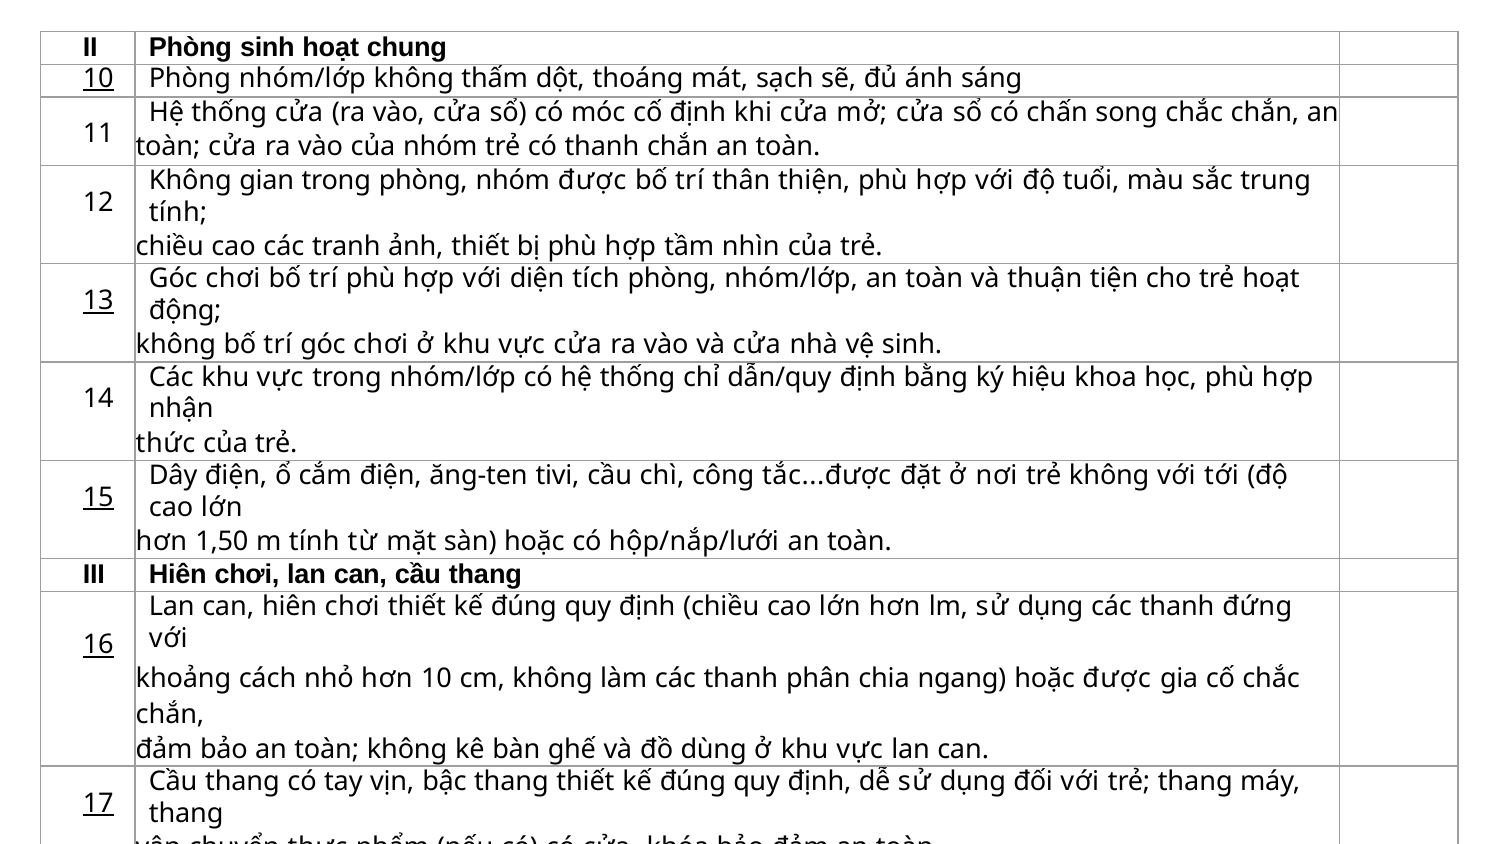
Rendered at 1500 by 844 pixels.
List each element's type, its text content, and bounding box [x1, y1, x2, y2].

table_cell 13 [41, 264, 134, 361]
table_cell Lan can, hiên chơi thiết kế đúng quy định (chiều cao lớn hơn lm, sử dụng các thanh đứng với khoảng cách nhỏ hơn 10 cm, không làm các thanh phân chia ngang) hoặc được gia cố chắc chắn, đảm bảo an toàn; không kê bàn ghế và đồ dùng ở khu vực lan can. [136, 592, 1339, 765]
table_cell Cầu thang có tay vịn, bậc thang thiết kế đúng quy định, dễ sử dụng đối với trẻ; thang máy, thang vận chuyển thực phẩm (nếu có) có cửa, khóa bảo đảm an toàn. [136, 767, 1339, 844]
table_cell [1340, 767, 1457, 844]
table_header [1340, 32, 1457, 64]
table_cell [1340, 98, 1457, 165]
table_cell Hệ thống cửa (ra vào, cửa sổ) có móc cố định khi cửa mở; cửa sổ có chấn song chắc chắn, an toàn; cửa ra vào của nhóm trẻ có thanh chắn an toàn. [136, 98, 1339, 165]
table_cell Dây điện, ổ cắm điện, ăng-ten tivi, cầu chì, công tắc...được đặt ở nơi trẻ không với tới (độ cao lớn hơn 1,50 m tính từ mặt sàn) hoặc có hộp/nắp/lưới an toàn. [136, 461, 1339, 558]
table_cell 11 [41, 98, 134, 165]
table_cell Không gian trong phòng, nhóm được bố trí thân thiện, phù hợp với độ tuổi, màu sắc trung tính; chiều cao các tranh ảnh, thiết bị phù hợp tầm nhìn của trẻ. [136, 166, 1339, 263]
table_cell Hiên chơi, lan can, cầu thang [136, 559, 1339, 591]
table_cell [1340, 461, 1457, 558]
table_cell 15 [41, 461, 134, 558]
table_cell [1340, 65, 1457, 96]
table_cell Các khu vực trong nhóm/lớp có hệ thống chỉ dẫn/quy định bằng ký hiệu khoa học, phù hợp nhận thức của trẻ. [136, 363, 1339, 460]
table_cell 17 [41, 767, 134, 844]
table_cell 16 [41, 592, 134, 765]
table_cell [1340, 559, 1457, 591]
table_cell III [41, 559, 134, 591]
table_cell [1340, 363, 1457, 460]
table_cell 12 [41, 166, 134, 263]
table_header Phòng sinh hoạt chung [136, 32, 1339, 64]
table_cell 14 [41, 363, 134, 460]
table_header II [41, 32, 134, 64]
table_cell Góc chơi bố trí phù hợp với diện tích phòng, nhóm/lớp, an toàn và thuận tiện cho trẻ hoạt động; không bố trí góc chơi ở khu vực cửa ra vào và cửa nhà vệ sinh. [136, 264, 1339, 361]
table_cell Phòng nhóm/lớp không thấm dột, thoáng mát, sạch sẽ, đủ ánh sáng [136, 65, 1339, 96]
table_cell 10 [41, 65, 134, 96]
table_cell [1340, 592, 1457, 765]
table_cell [1340, 166, 1457, 263]
table_cell [1340, 264, 1457, 361]
